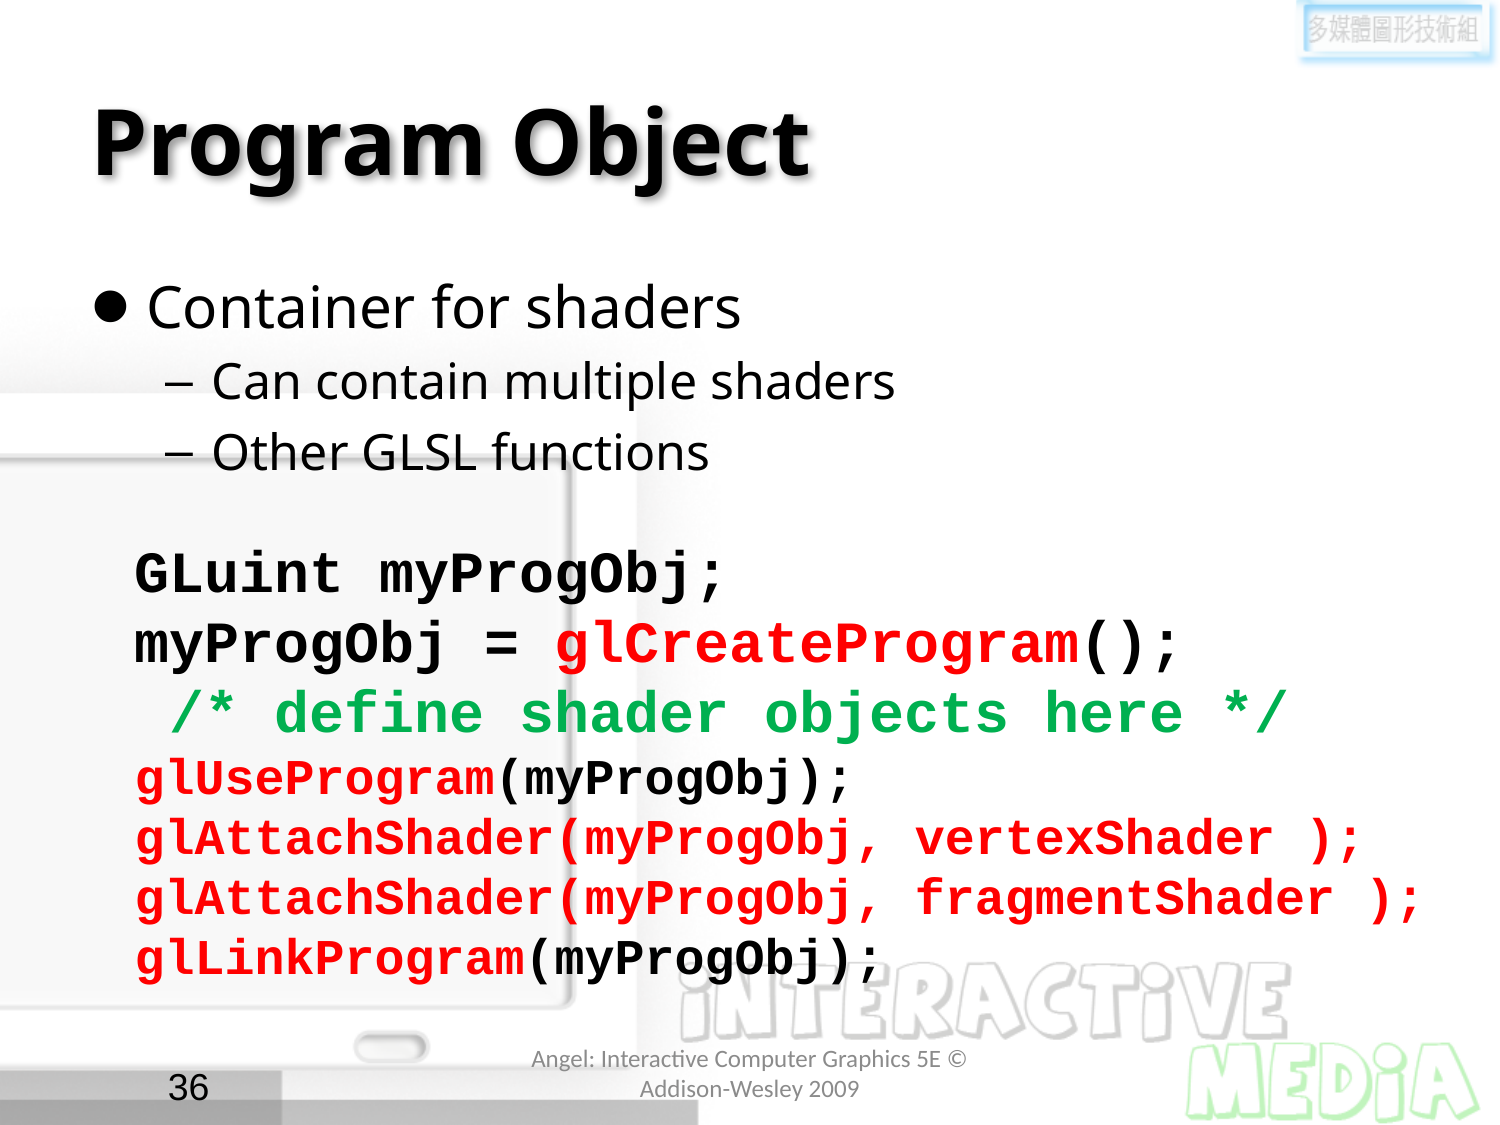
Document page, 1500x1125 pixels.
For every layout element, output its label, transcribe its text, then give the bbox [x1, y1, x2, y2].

picture [0, 0, 1500, 1125]
title Program Object [75, 45, 1152, 233]
slide_number 36 [75, 1062, 425, 1108]
text_box GLuint myProgObj; myProgObj = glCreateProgram(); /* define shader objects here */ glUseProgram(myProgObj); glAttachShader(myProgObj, vertexShader ); glAttachShader(myProgObj, fragmentShader ); glLinkProgram(myProgObj); [112, 527, 1447, 992]
list Container for shaders Can contain multiple shaders Other GLSL functions [75, 262, 1425, 1005]
footer Angel: Interactive Computer Graphics 5E © Addison-Wesley 2009 [512, 1042, 988, 1103]
